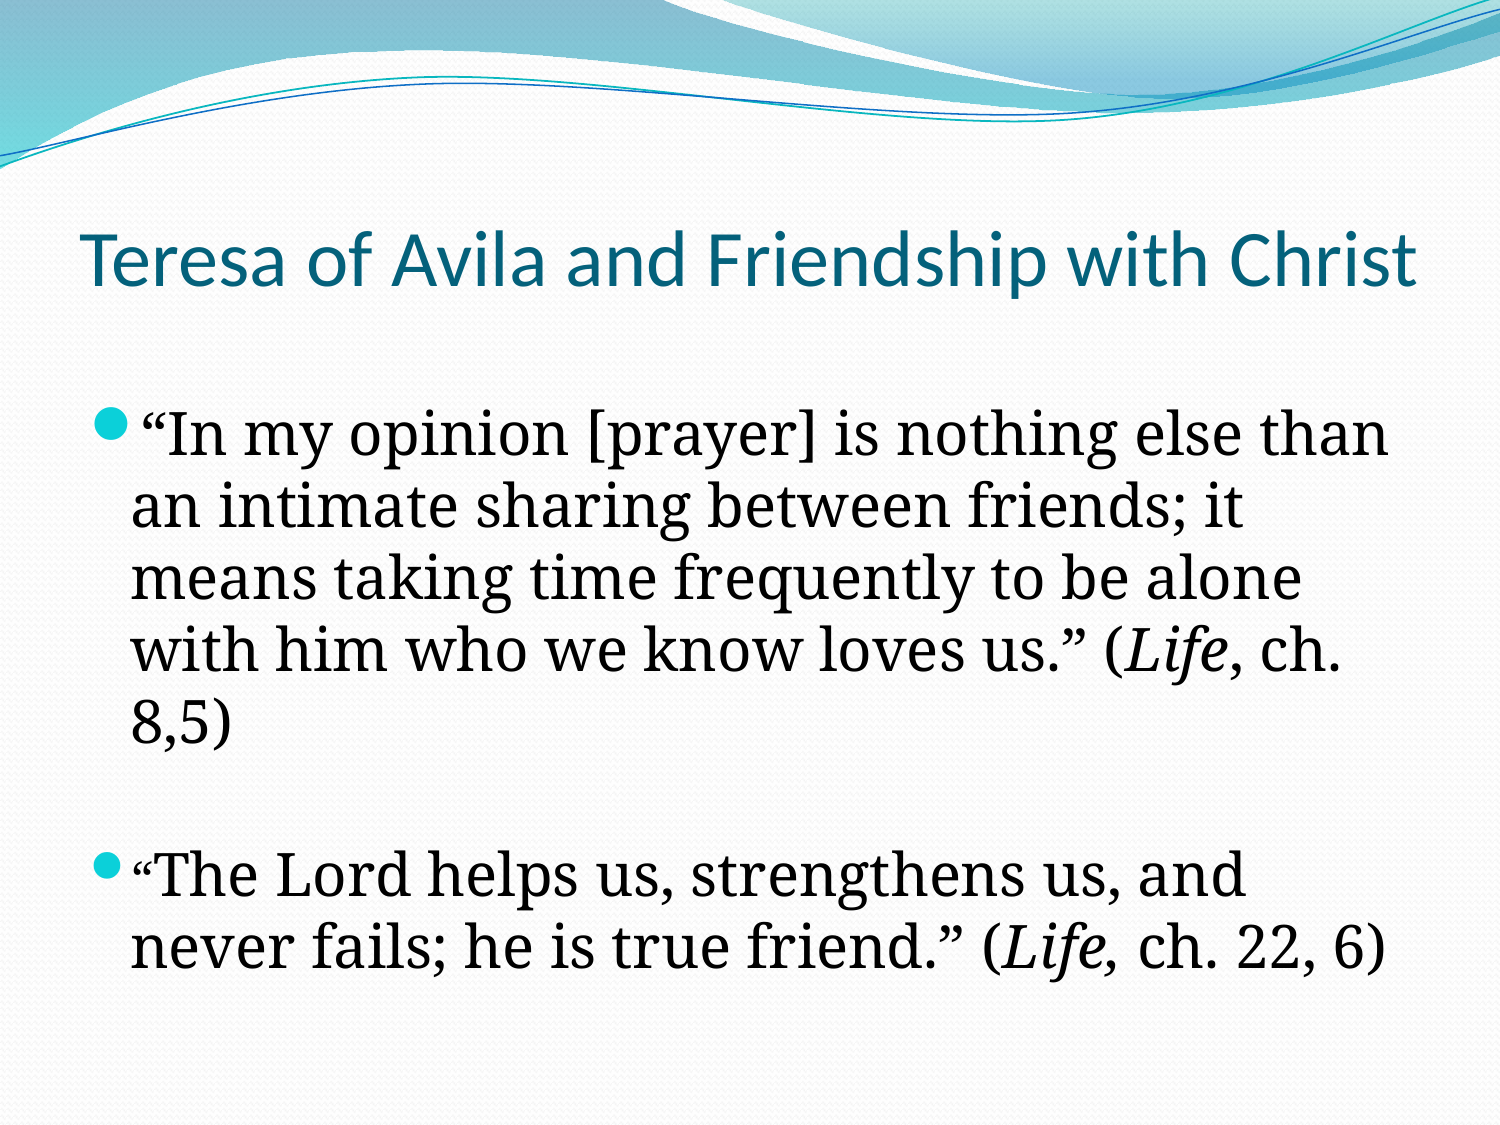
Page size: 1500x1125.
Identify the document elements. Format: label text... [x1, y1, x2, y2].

list “In my opinion [prayer] is nothing else than an intimate sharing between friends; it means taking time frequently to be alone with him who we know loves us.” (Life, ch. 8,5) “The Lord helps us, strengthens us, and never fails; he is true friend.” (Life, ch. 22, 6) [75, 317, 1425, 1038]
title Teresa of Avila and Friendship with Christ [75, 115, 1425, 303]
